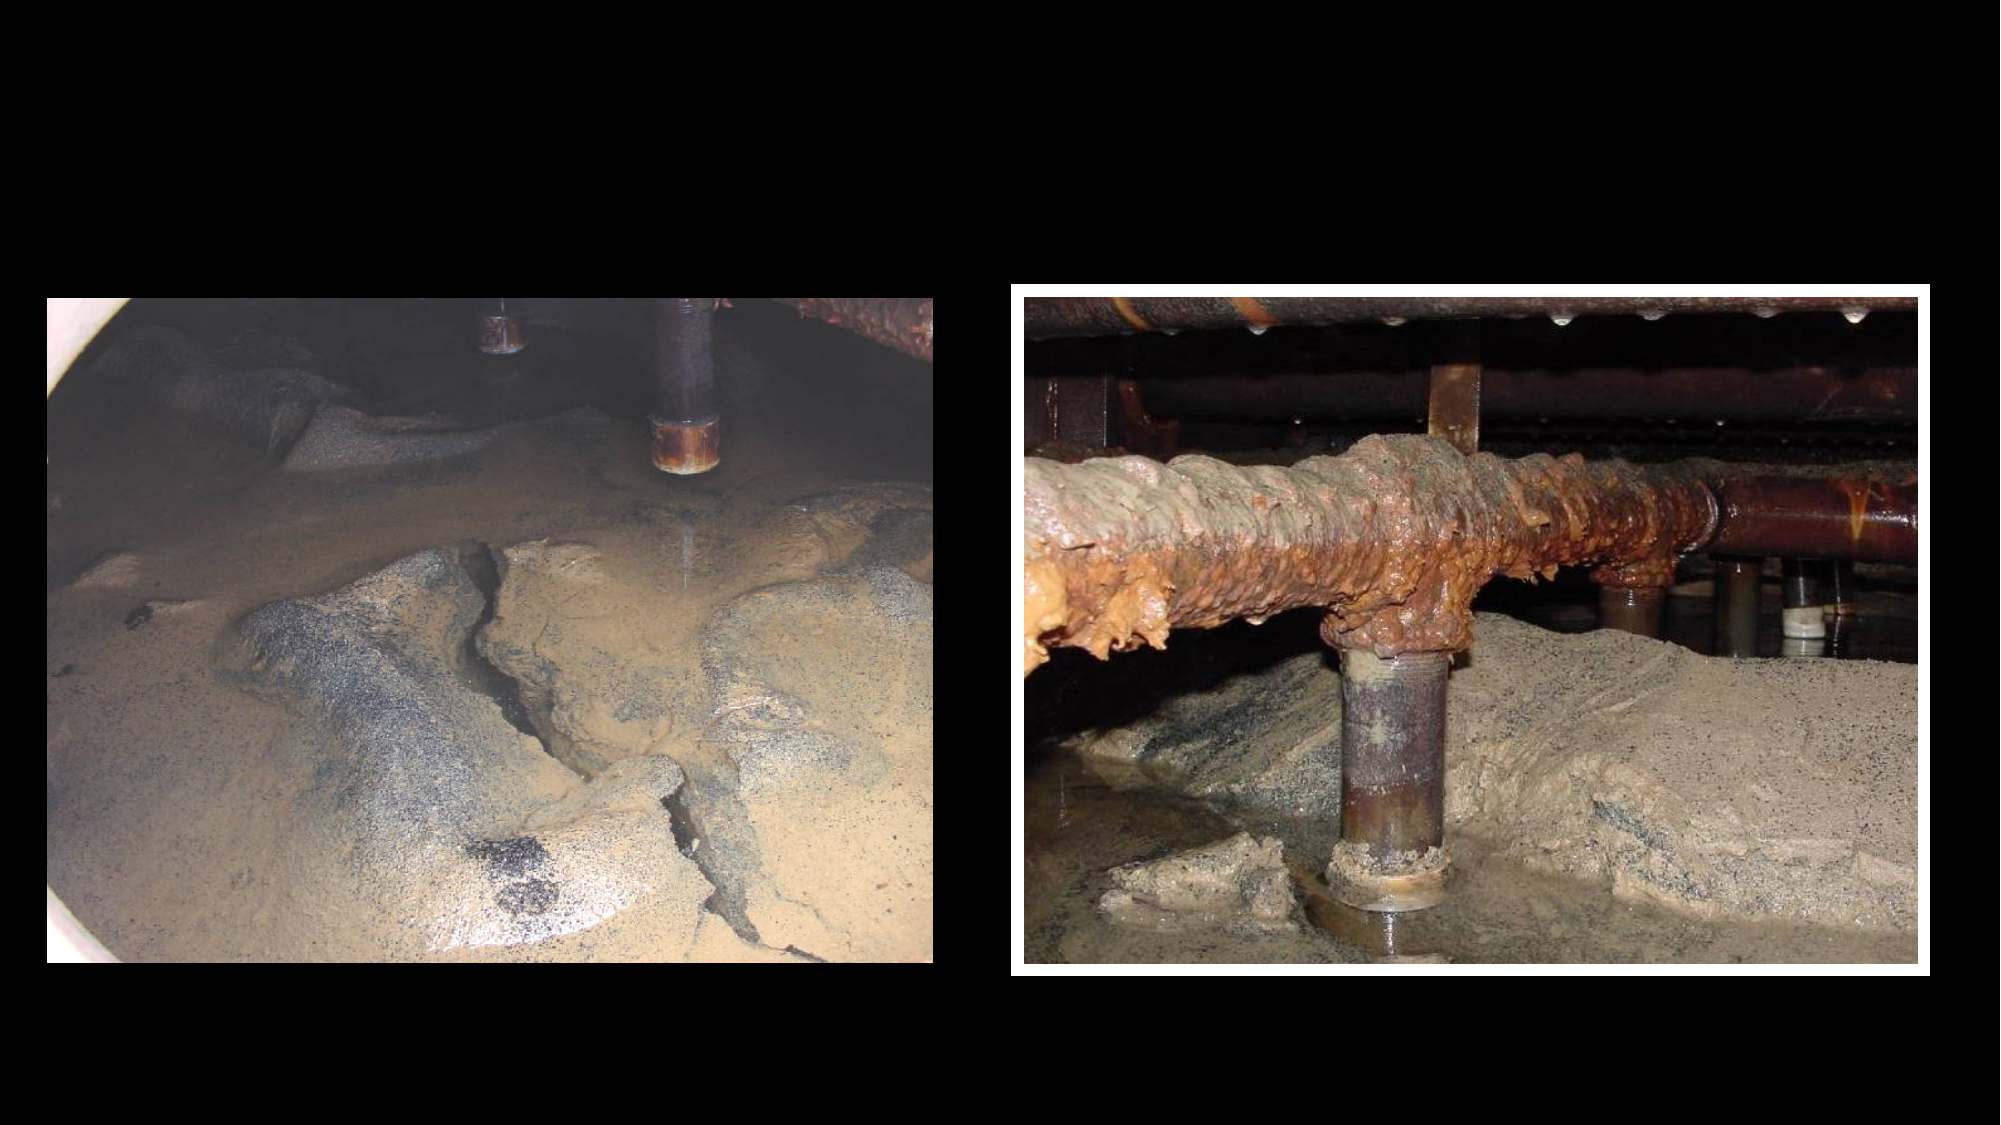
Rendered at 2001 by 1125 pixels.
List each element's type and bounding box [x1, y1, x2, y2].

text_box [1017, 290, 1924, 971]
picture [47, 298, 933, 963]
